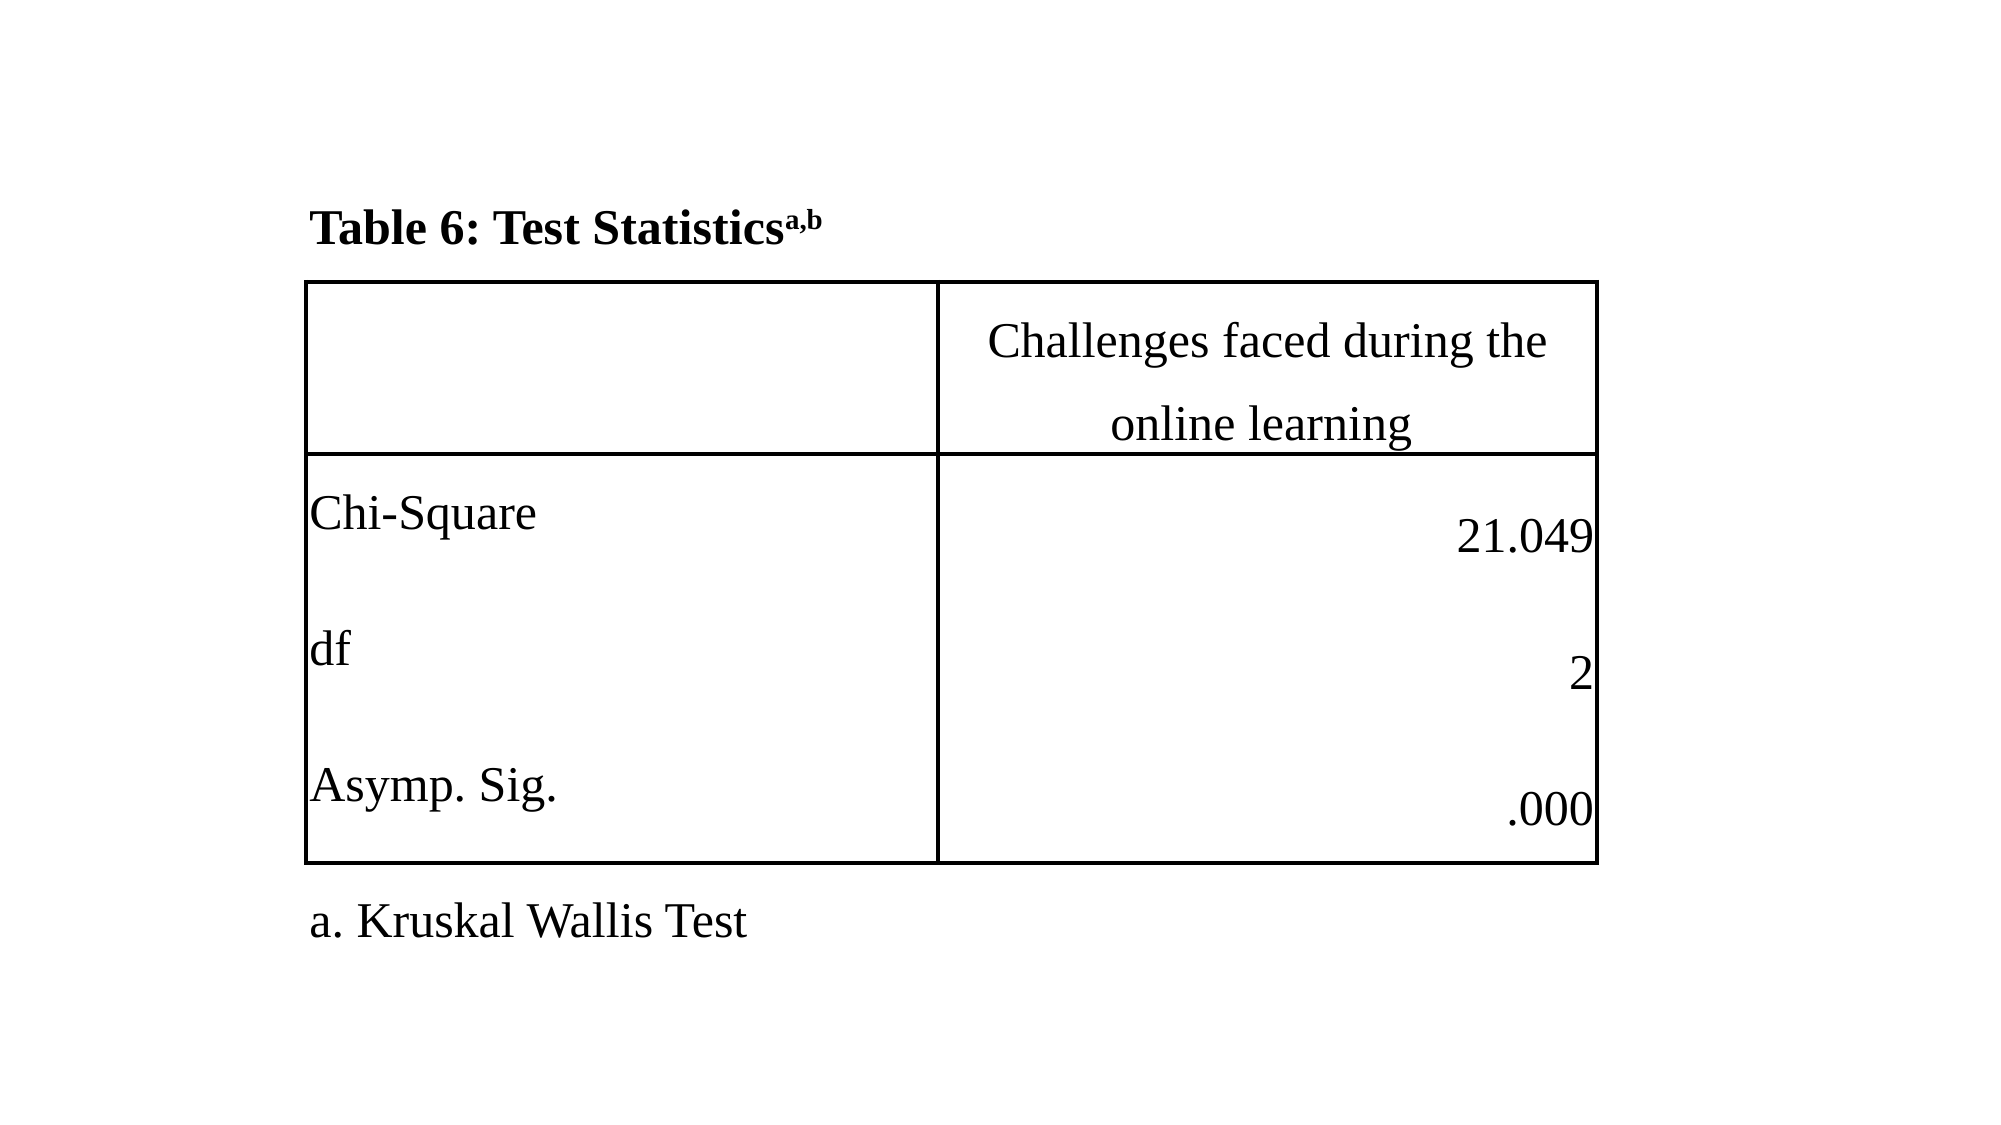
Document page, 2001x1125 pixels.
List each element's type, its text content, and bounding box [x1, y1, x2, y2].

table_cell Challenges faced during the online learning [940, 284, 1595, 452]
table_cell a. Kruskal Wallis Test [306, 865, 1597, 999]
table_cell Chi-Square [308, 456, 936, 590]
table_cell [308, 284, 936, 452]
table_cell .000 [940, 726, 1595, 861]
table_cell 2 [940, 590, 1595, 726]
table_cell Asymp. Sig. [308, 726, 936, 861]
table_header Table 6: Test Statisticsa,b [306, 146, 1597, 280]
table_cell df [308, 590, 936, 726]
table_cell 21.049 [940, 456, 1595, 590]
